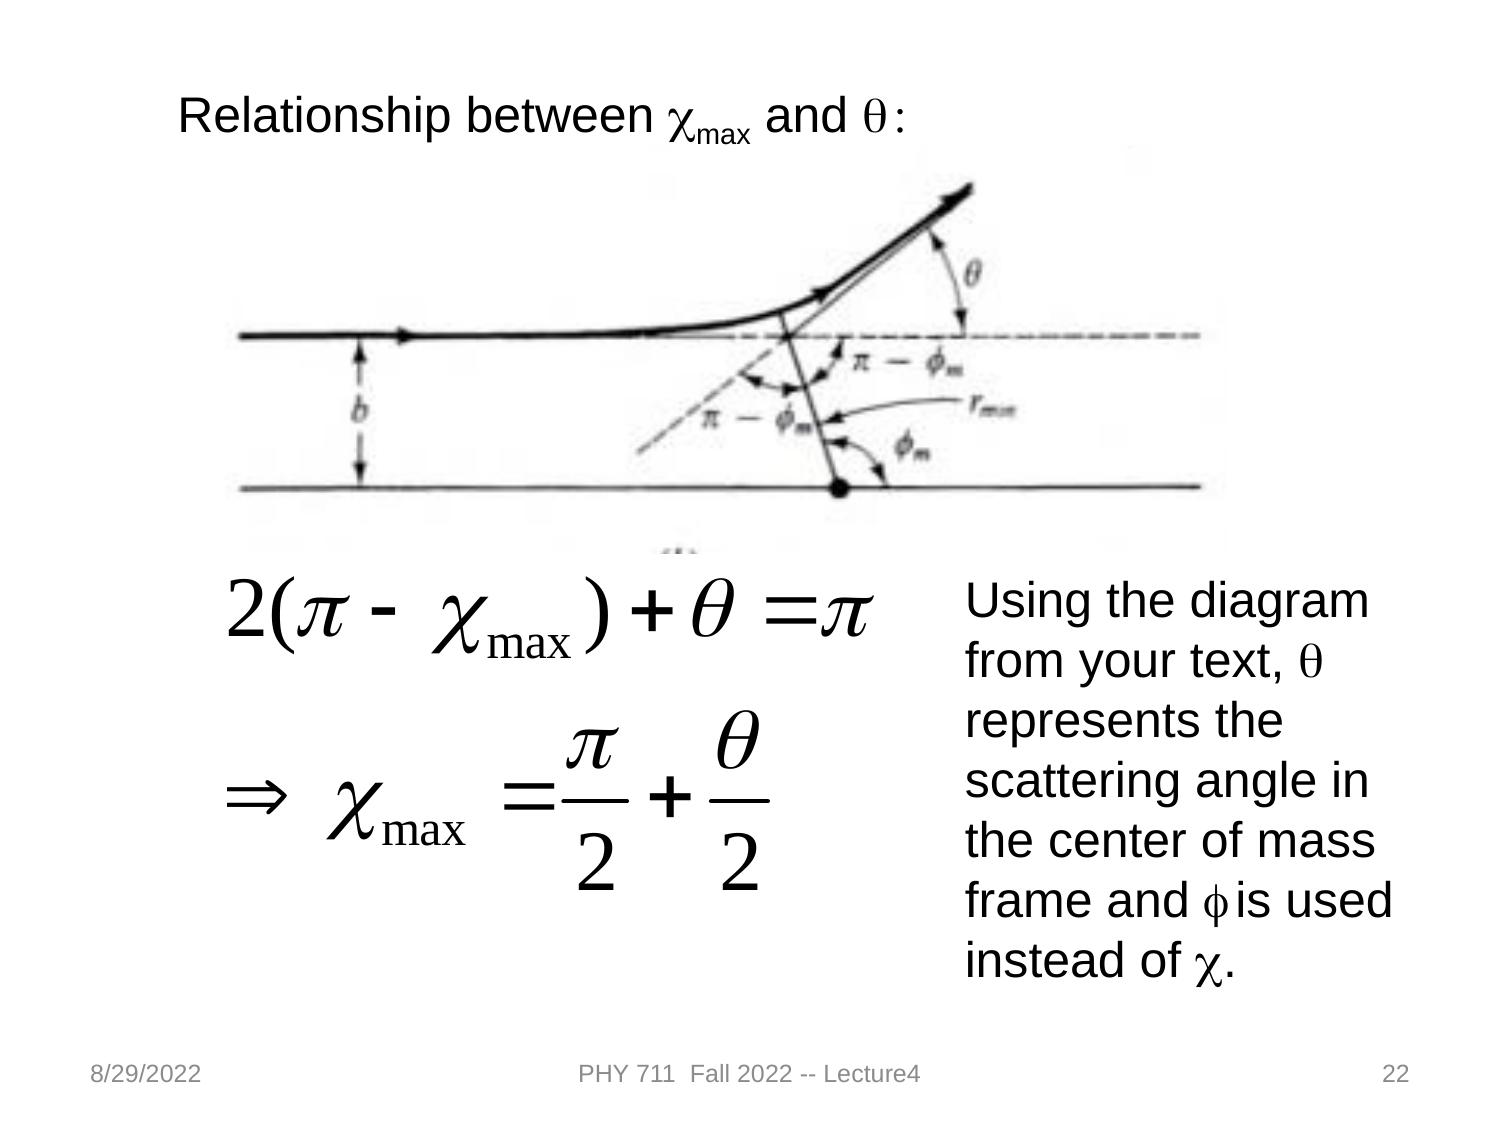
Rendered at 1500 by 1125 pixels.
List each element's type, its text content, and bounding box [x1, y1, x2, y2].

footer PHY 711 Fall 2022 -- Lecture4 [512, 1042, 988, 1103]
slide_number 22 [1074, 1042, 1425, 1103]
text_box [216, 559, 888, 901]
text_box Using the diagram from your text, q represents the scattering angle in the center of mass frame and f is used instead of c. [950, 560, 1425, 995]
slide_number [75, 1042, 425, 1103]
picture [187, 145, 1227, 554]
text_box Relationship between cmax and q: [162, 74, 1100, 158]
